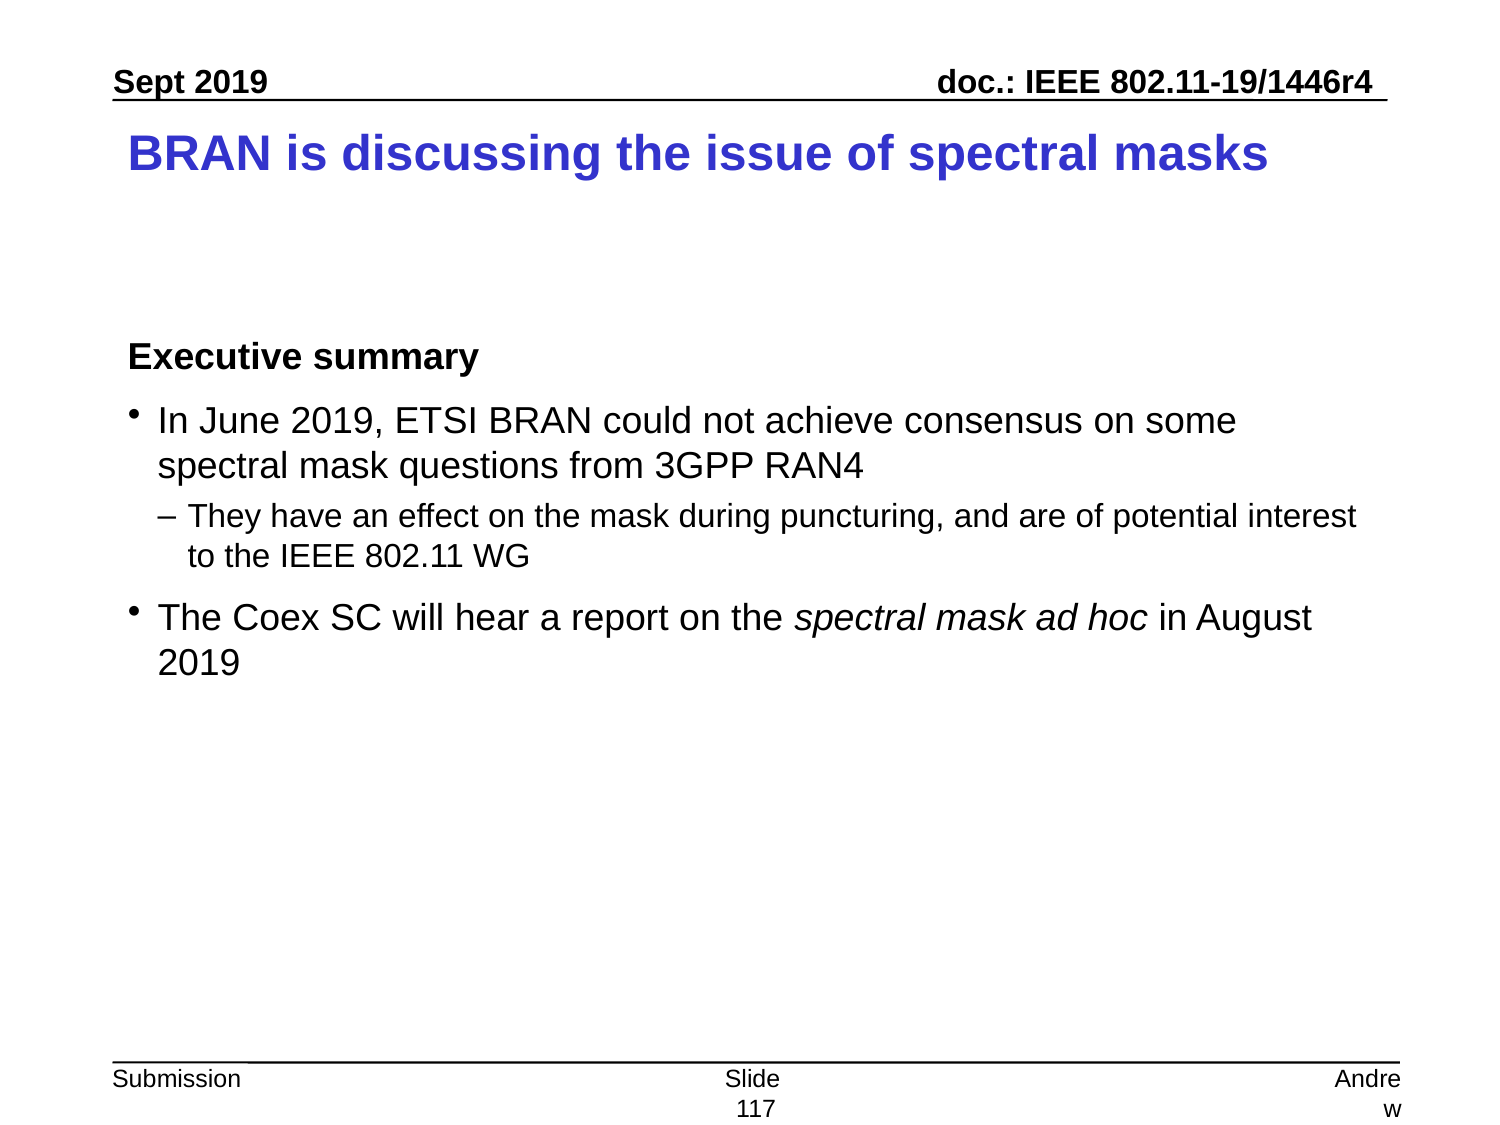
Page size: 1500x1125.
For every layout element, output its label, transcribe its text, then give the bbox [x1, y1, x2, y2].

title BRAN is discussing the issue of spectral masks [112, 112, 1388, 288]
footer Andrew Myles, Cisco [1320, 1061, 1402, 1093]
slide_number Slide 117 [709, 1061, 803, 1093]
list Executive summary In June 2019, ETSI BRAN could not achieve consensus on some spectral mask questions from 3GPP RAN4 They have an effect on the mask during puncturing, and are of potential interest to the IEEE 802.11 WG The Coex SC will hear a report on the spectral mask ad hoc in August 2019 [112, 324, 1388, 1000]
